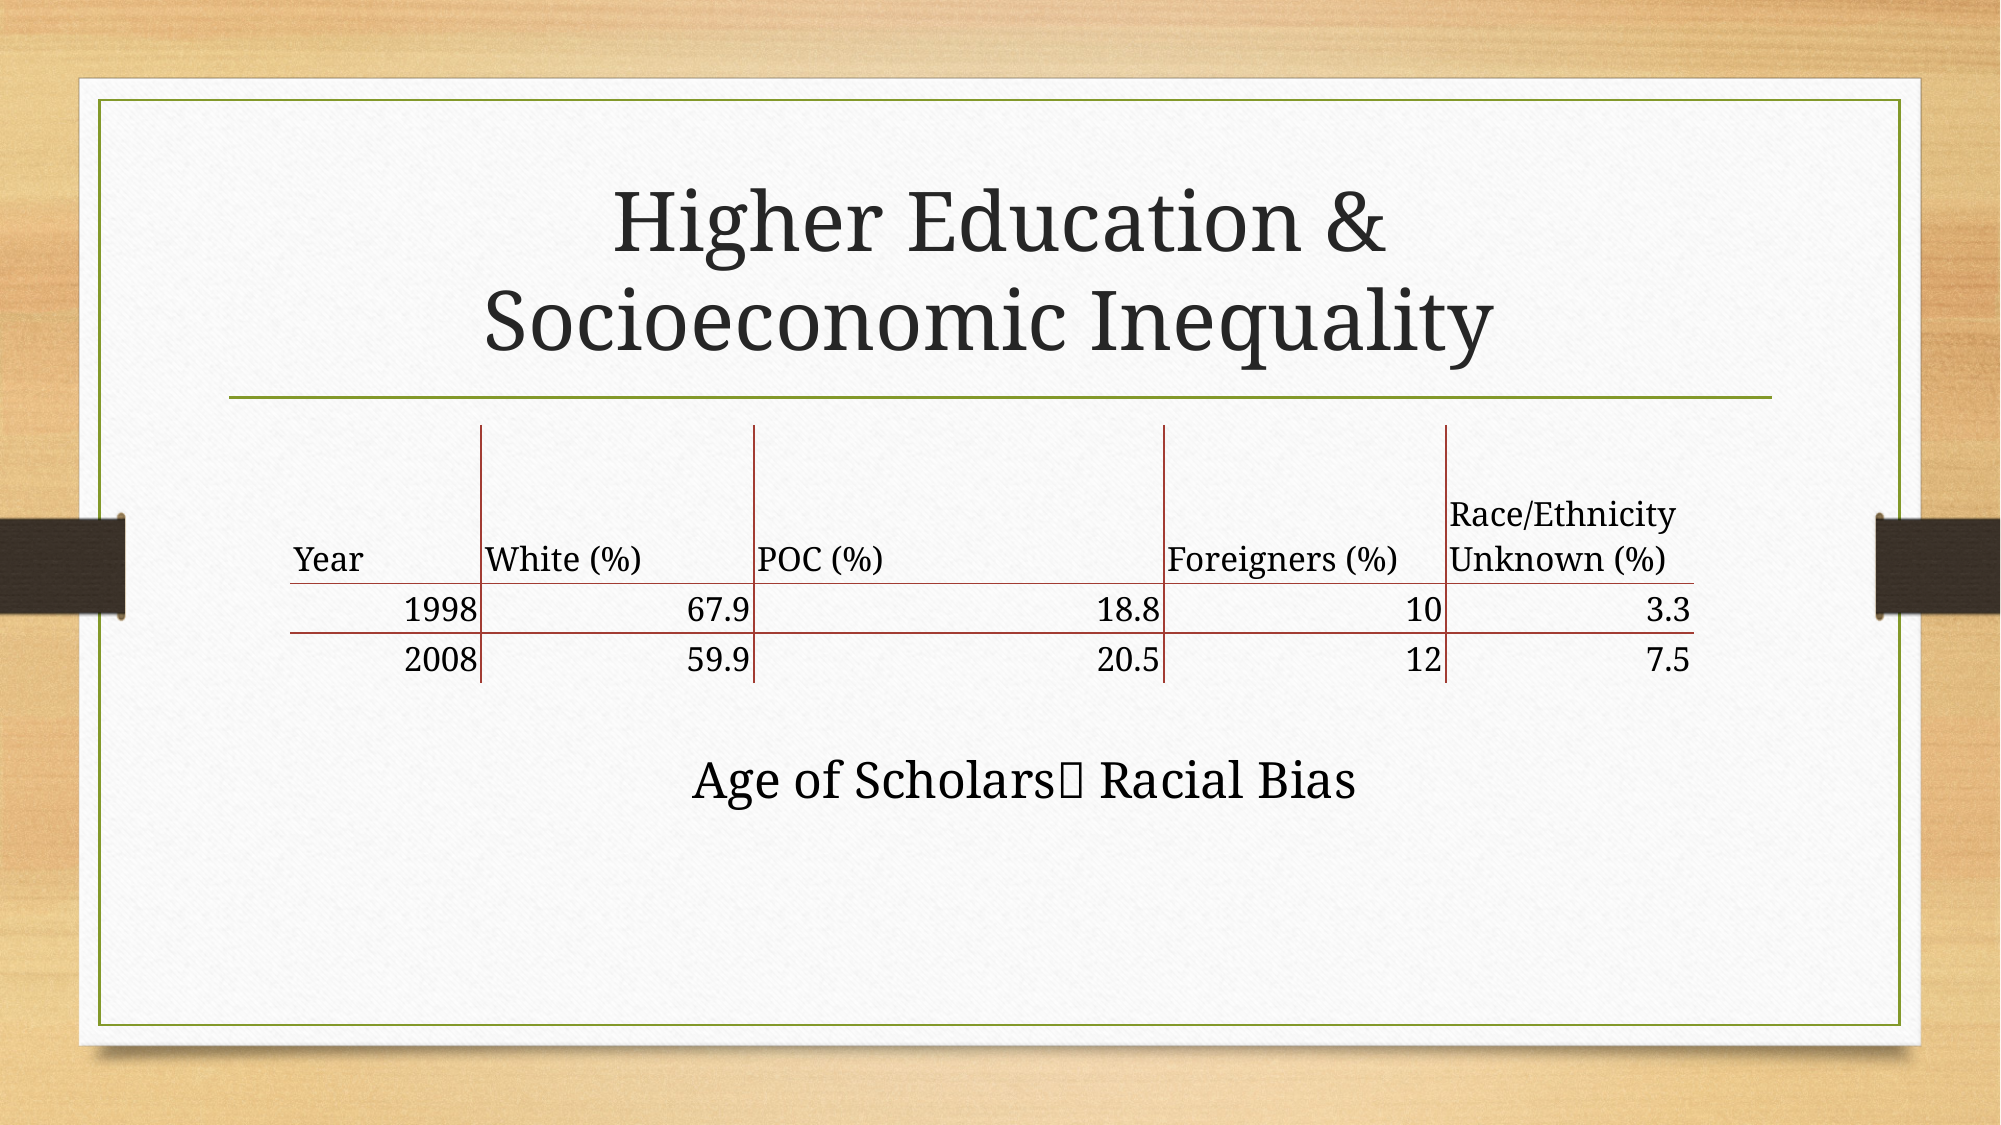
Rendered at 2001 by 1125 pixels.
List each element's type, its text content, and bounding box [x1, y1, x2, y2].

table_cell POC (%) [755, 425, 1163, 583]
table_cell Year [290, 425, 480, 583]
table_cell 67.9 [482, 584, 753, 632]
table_cell 10 [1165, 584, 1445, 632]
title Higher Education & Socioeconomic Inequality [212, 161, 1788, 375]
table_cell Race/Ethnicity Unknown (%) [1447, 425, 1694, 583]
picture [0, 0, 2001, 1125]
table_cell Foreigners (%) [1165, 425, 1445, 583]
text_box Age of Scholars Racial Bias [678, 740, 2000, 861]
table_cell 1998 [290, 584, 480, 632]
table_cell 20.5 [755, 634, 1163, 683]
table_cell 12 [1165, 634, 1445, 683]
table_cell 18.8 [755, 584, 1163, 632]
table_cell 7.5 [1447, 634, 1694, 683]
table_cell White (%) [482, 425, 753, 583]
table_header [290, 375, 1694, 425]
table_cell 59.9 [482, 634, 753, 683]
table_cell 2008 [290, 634, 480, 683]
table_cell 3.3 [1447, 584, 1694, 632]
